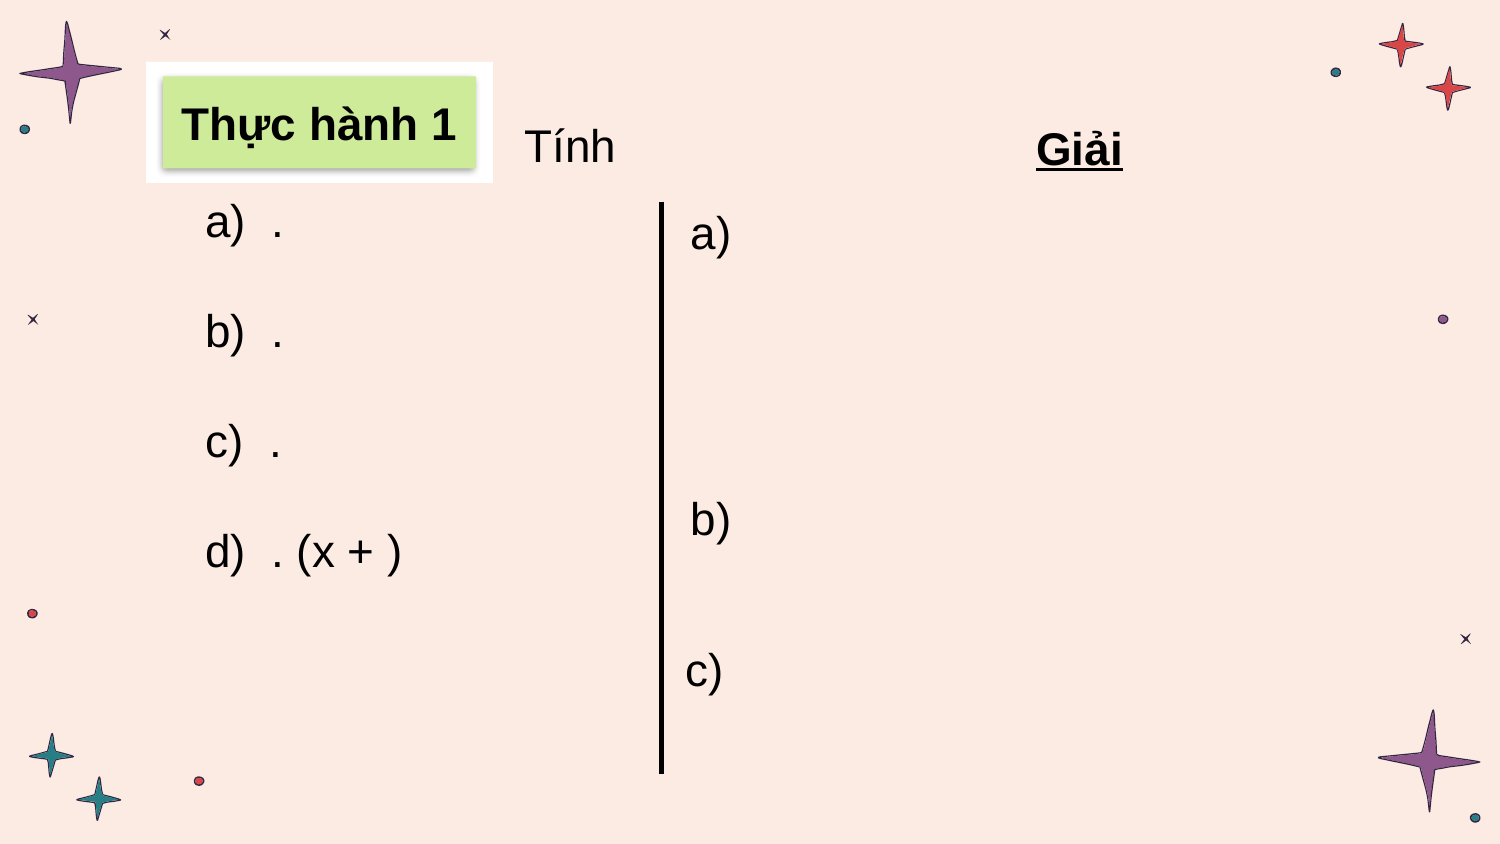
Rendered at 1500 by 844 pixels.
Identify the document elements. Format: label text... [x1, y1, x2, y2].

text_box Tính [509, 81, 686, 179]
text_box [145, 61, 494, 184]
text_box Giải [1021, 84, 1150, 183]
